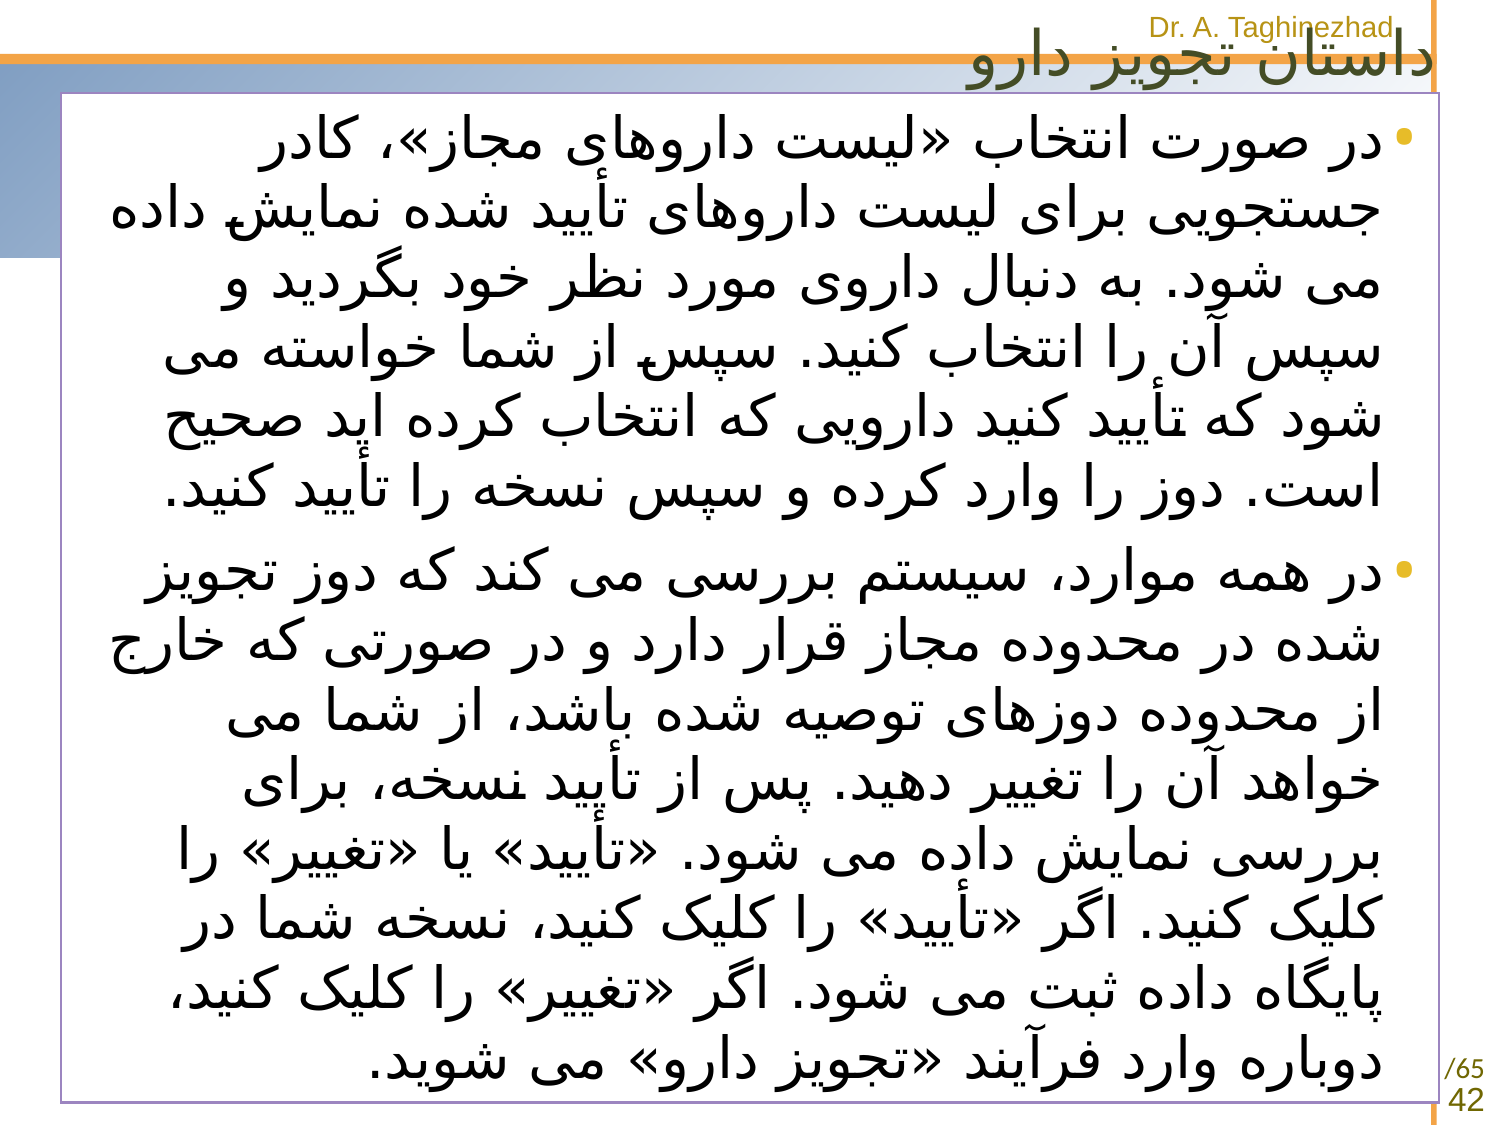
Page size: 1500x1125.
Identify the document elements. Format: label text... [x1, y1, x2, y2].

title داستان تجویز دارو [255, 0, 1452, 145]
footer [0, 8, 237, 84]
slide_number 42 [1413, 1023, 1500, 1125]
list در صورت انتخاب «لیست داروهای مجاز»، کادر جستجویی برای لیست داروهای تأیید شده نمایش داده می شود. به دنبال داروی مورد نظر خود بگردید و سپس آن را انتخاب کنید. سپس از شما خواسته می شود که تأیید کنید دارویی که انتخاب کرده اید صحیح است. دوز را وارد کرده و سپس نسخه را تأیید کنید. در همه موارد، سیستم بررسی می کند که دوز تجویز شده در محدوده مجاز قرار دارد و در صورتی که خارج از محدوده دوزهای توصیه شده باشد، از شما می خواهد آن را تغییر دهید. پس از تأیید نسخه، برای بررسی نمایش داده می شود. «تأیید» یا «تغییر» را کلیک کنید. اگر «تأیید» را کلیک کنید، نسخه شما در پایگاه داده ثبت می شود. اگر «تغییر» را کلیک کنید، دوباره وارد فرآیند «تجویز دارو» می شوید. [60, 92, 1440, 1104]
